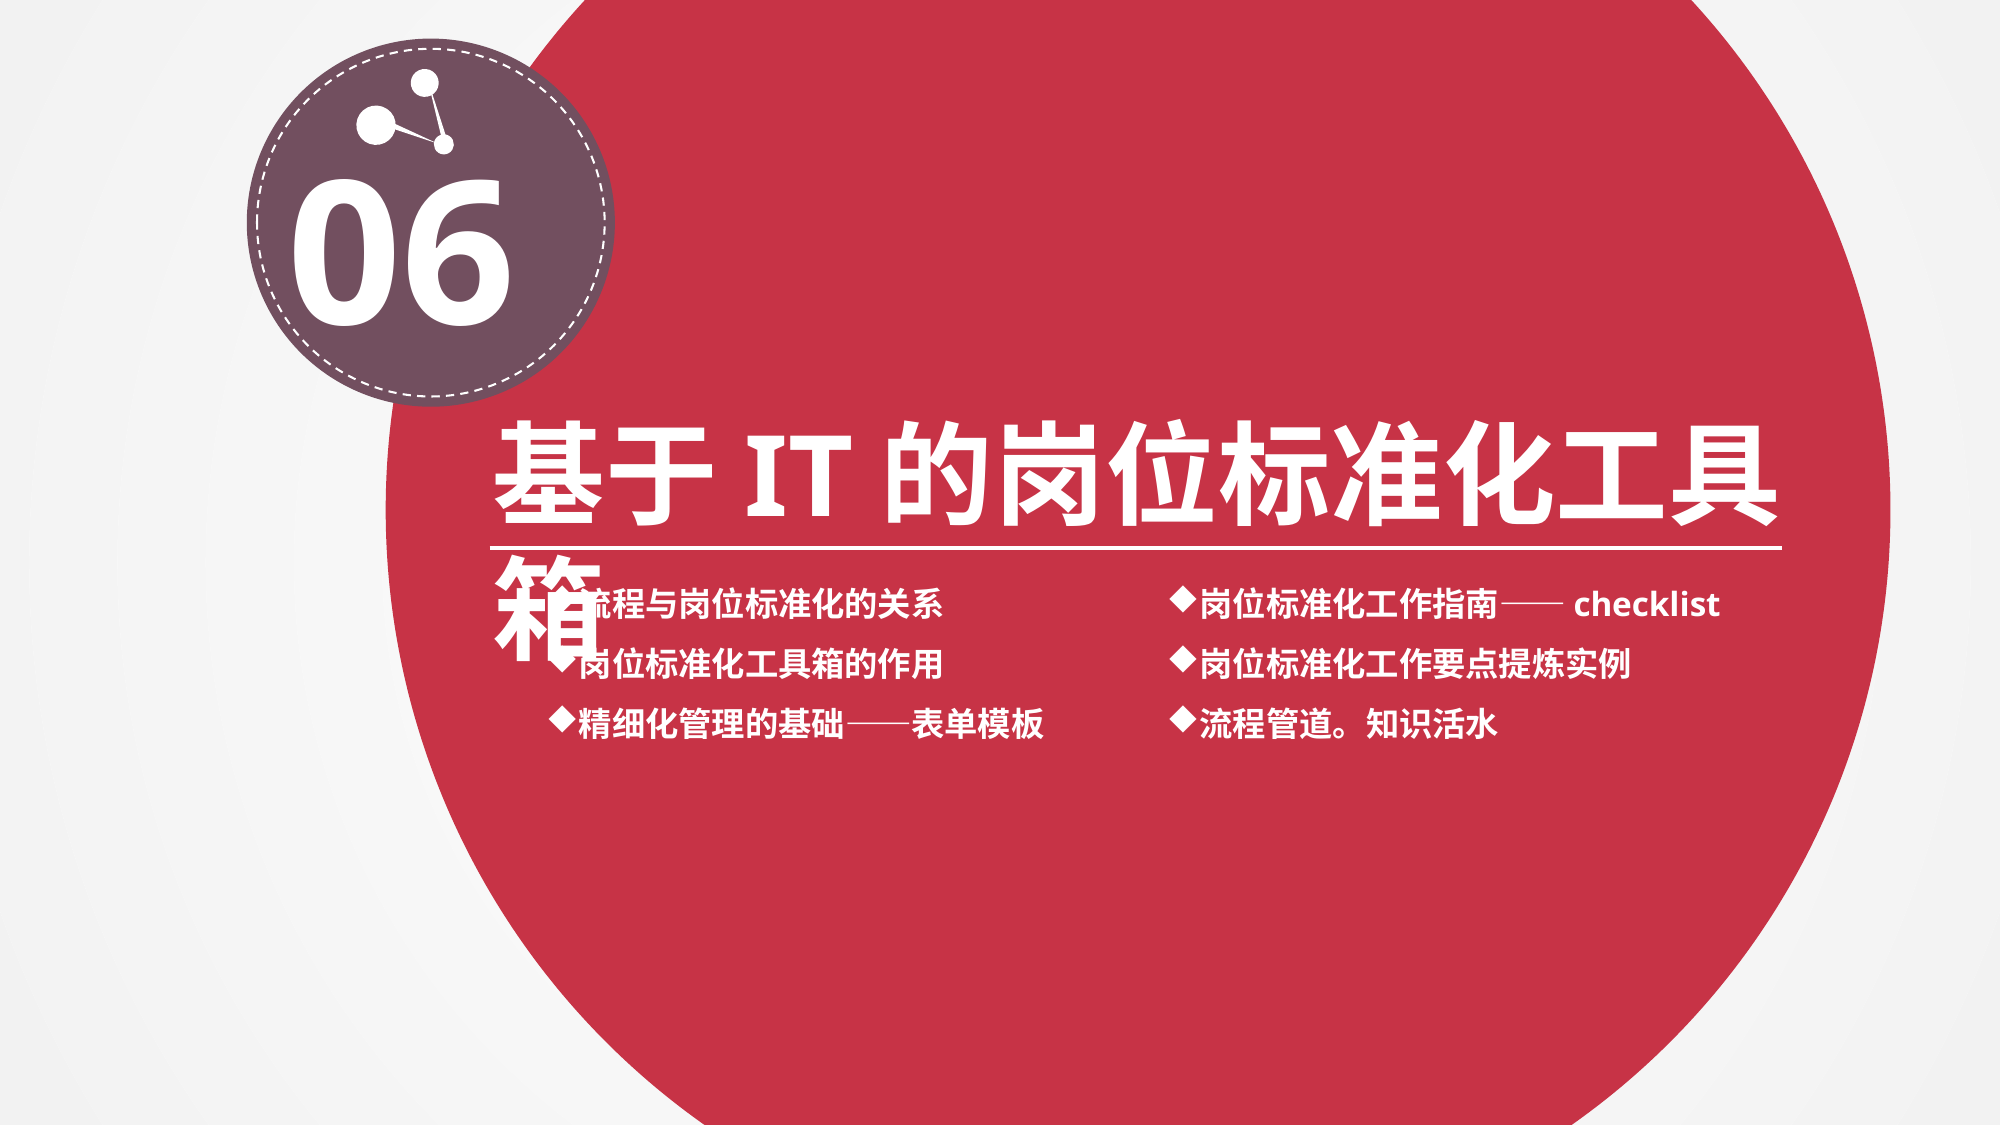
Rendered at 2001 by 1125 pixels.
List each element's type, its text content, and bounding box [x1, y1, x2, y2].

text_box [246, 38, 615, 407]
text_box 岗位标准化工作指南——checklist 岗位标准化工作要点提炼实例 流程管道。知识活水 [1151, 556, 1773, 751]
text_box [384, 407, 1872, 1125]
text_box [550, 0, 1883, 396]
text_box 流程与岗位标准化的关系 岗位标准化工具箱的作用 精细化管理的基础——表单模板 [531, 556, 1151, 751]
text_box 基于IT的岗位标准化工具箱 [477, 396, 1891, 682]
